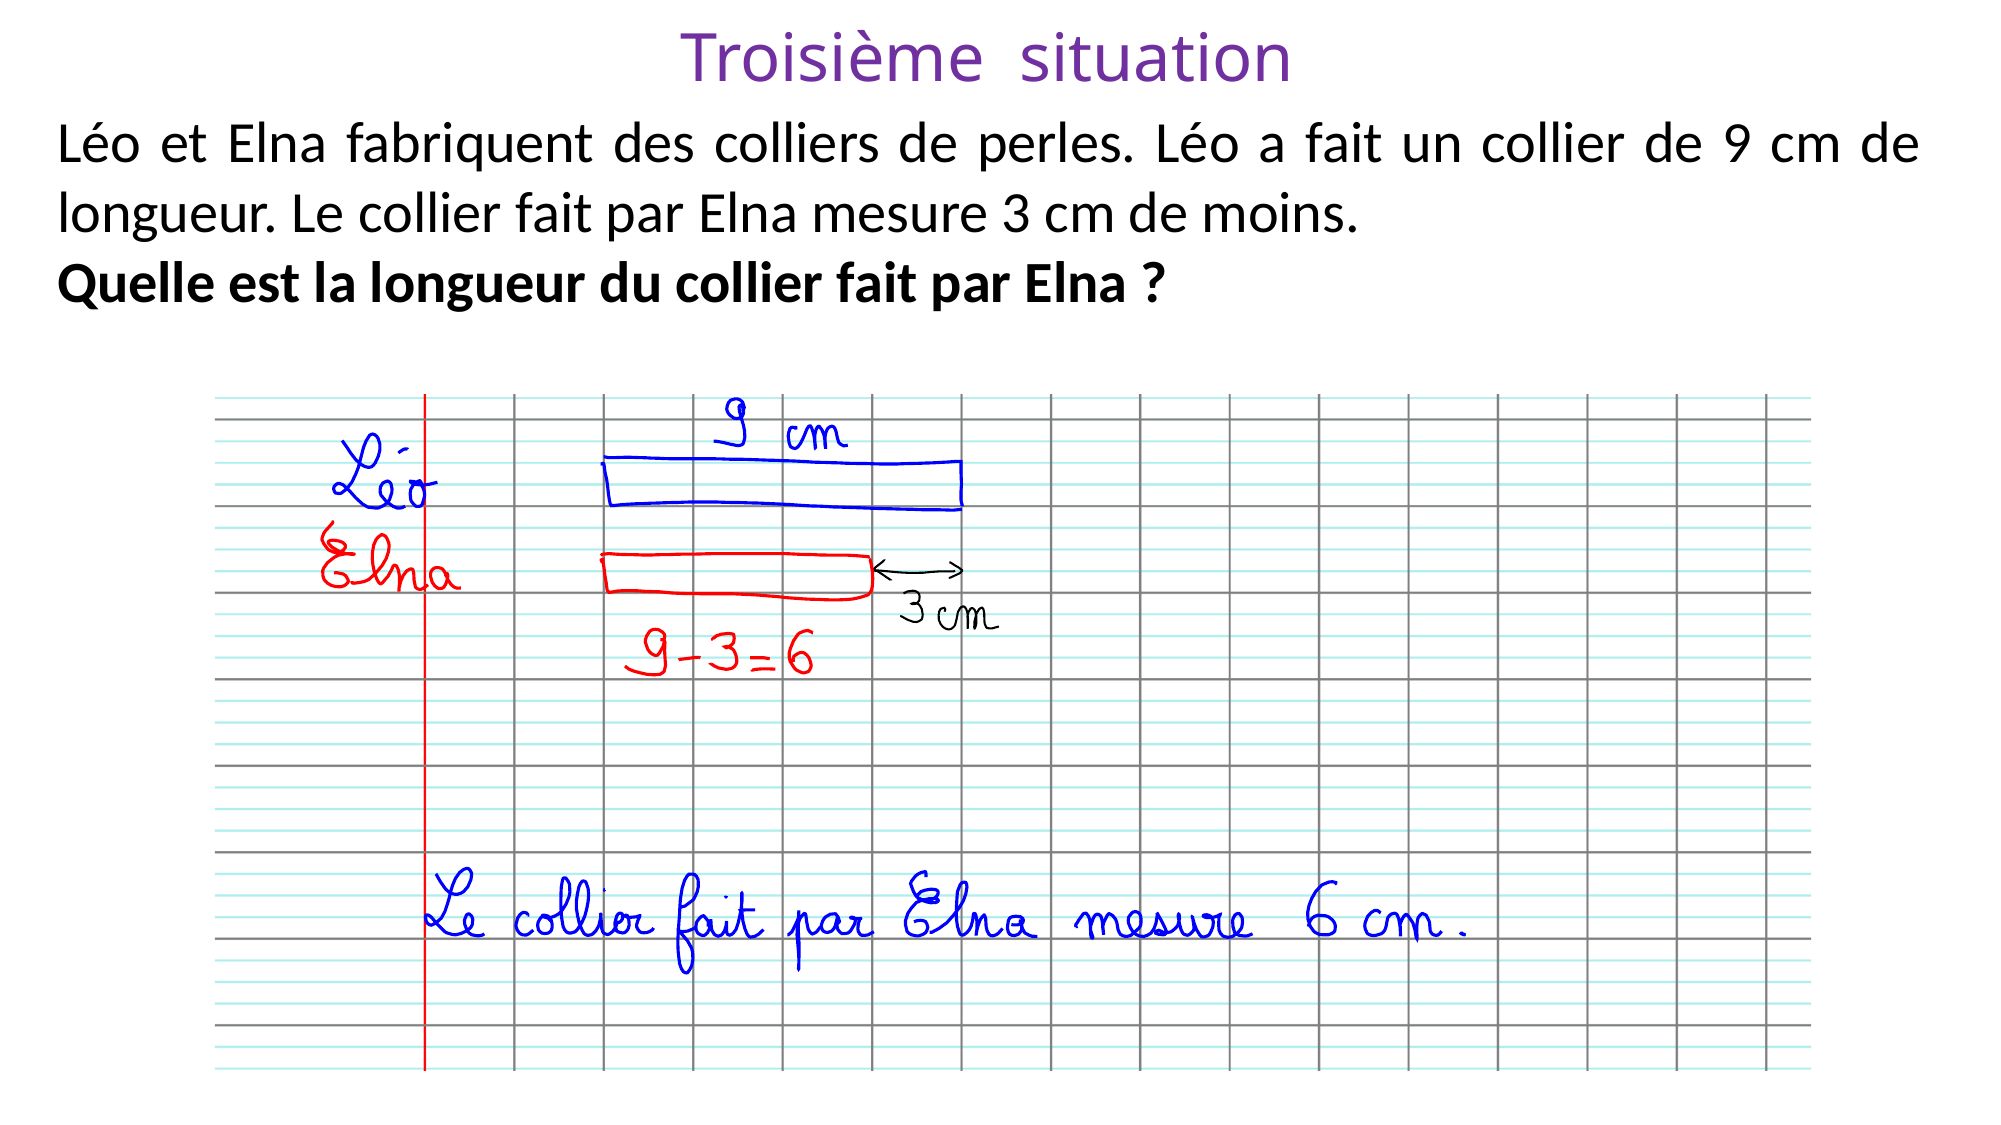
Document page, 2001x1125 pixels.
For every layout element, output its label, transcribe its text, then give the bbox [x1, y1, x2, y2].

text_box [333, 434, 438, 509]
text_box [537, 871, 1038, 973]
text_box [1307, 881, 1465, 939]
text_box Léo et Elna fabriquent des colliers de perles. Léo a fait un collier de 9 cm de longueur. Le collier fait par Elna mesure 3 cm de moins. Quelle est la longueur du collier fait par Elna ? [42, 96, 1937, 322]
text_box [600, 456, 963, 511]
text_box Troisième situation [125, 23, 1851, 97]
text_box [600, 553, 873, 600]
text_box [624, 629, 813, 675]
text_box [321, 522, 461, 592]
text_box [872, 560, 999, 630]
picture [214, 394, 1812, 1071]
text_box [425, 868, 534, 936]
